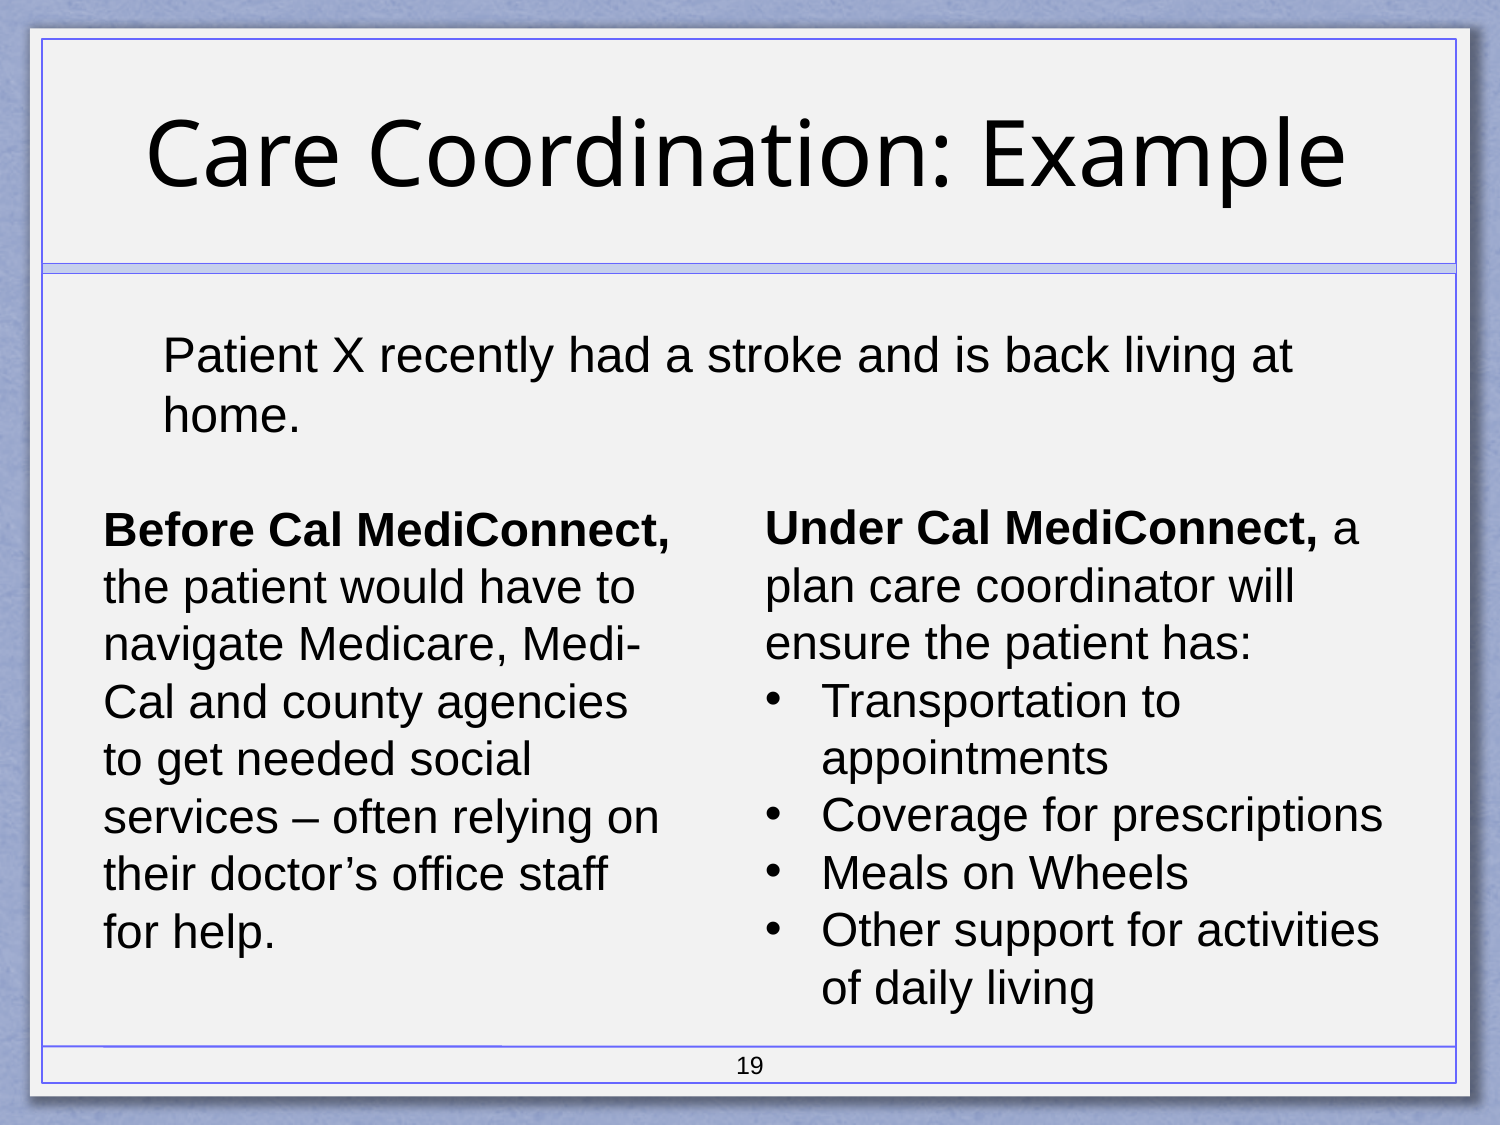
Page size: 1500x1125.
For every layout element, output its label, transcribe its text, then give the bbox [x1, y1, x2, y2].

text_box Under Cal MediConnect, a plan care coordinator will ensure the patient has: Transportation to appointments Coverage for prescriptions Meals on Wheels Other support for activities of daily living [749, 489, 1406, 1079]
title Care Coordination: Example [88, 40, 1406, 260]
list Patient X recently had a stroke and is back living at home. [147, 314, 1353, 491]
slide_number 19 [687, 1042, 813, 1088]
text_box Before Cal MediConnect, the patient would have to navigate Medicare, Medi-Cal and county agencies to get needed social services – often relying on their doctor’s office staff for help. [88, 490, 688, 966]
